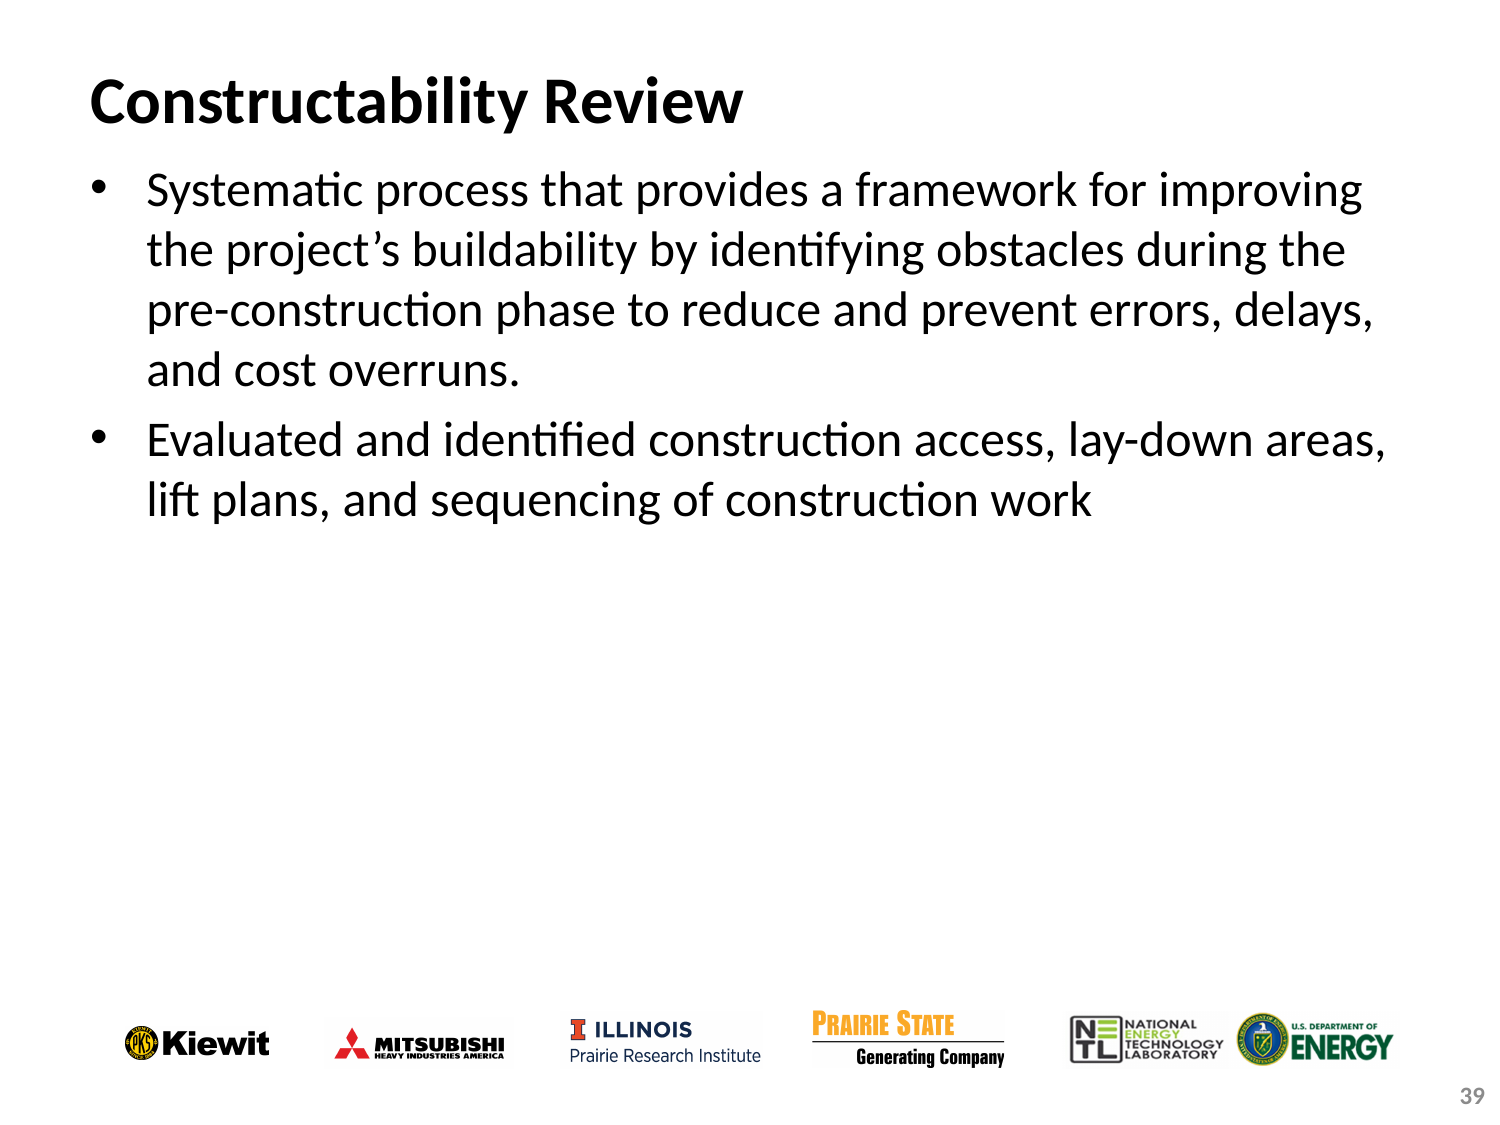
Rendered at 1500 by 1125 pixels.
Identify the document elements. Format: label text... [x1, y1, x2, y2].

text_box Constructability Review [74, 44, 1438, 149]
list Systematic process that provides a framework for improving the project’s buildability by identifying obstacles during the pre-construction phase to reduce and prevent errors, delays, and cost overruns. Evaluated and identified construction access, lay-down areas, lift plans, and sequencing of construction work [75, 149, 1425, 892]
picture [560, 1011, 763, 1069]
picture [1062, 1011, 1400, 1069]
picture [125, 1026, 269, 1060]
slide_number 39 [1149, 1064, 1500, 1124]
picture [324, 1017, 514, 1069]
